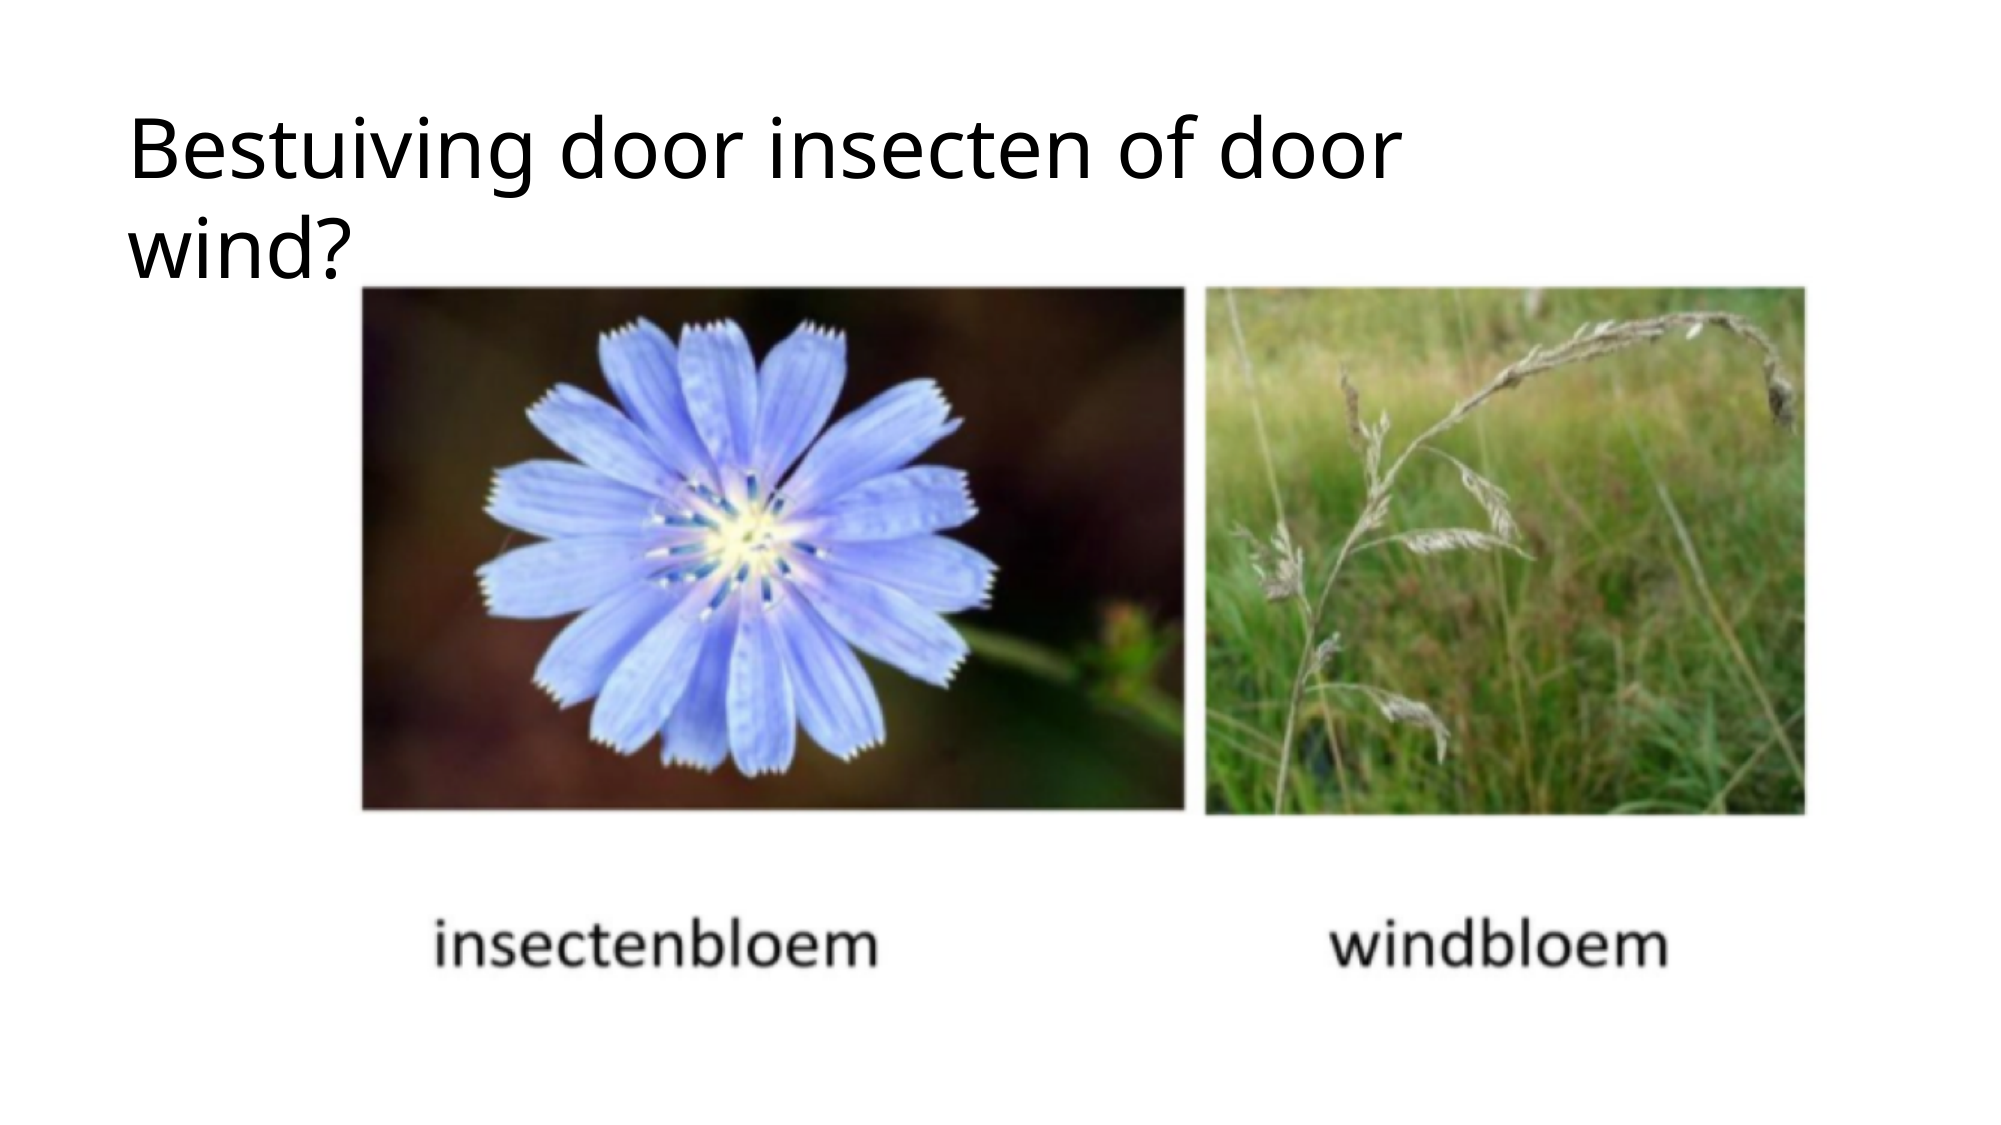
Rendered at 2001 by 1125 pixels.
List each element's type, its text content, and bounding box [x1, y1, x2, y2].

picture [346, 265, 1838, 1012]
text_box Bestuiving door insecten of door wind? [112, 87, 1503, 348]
